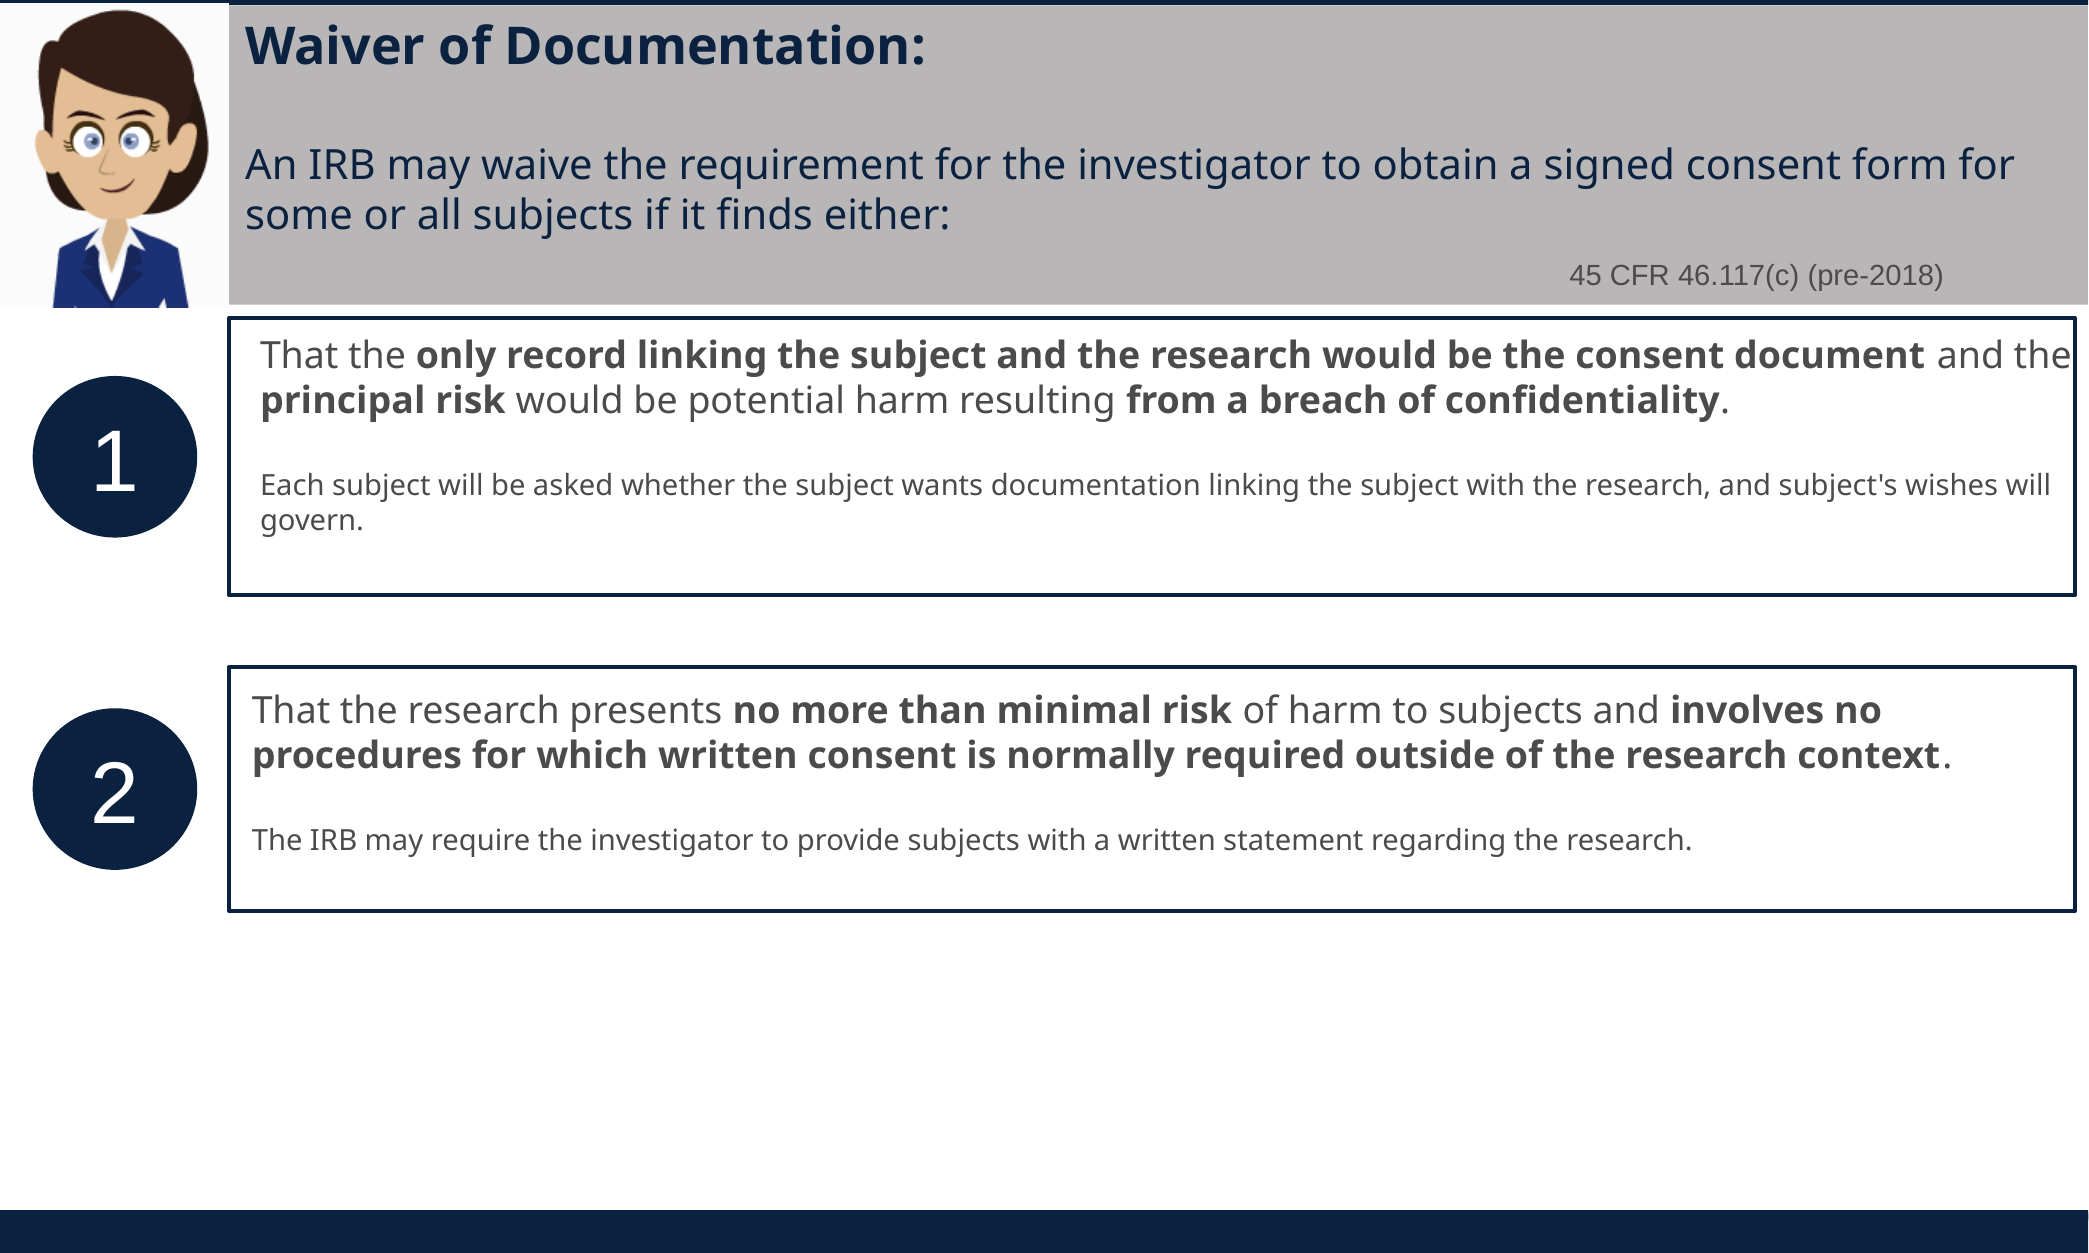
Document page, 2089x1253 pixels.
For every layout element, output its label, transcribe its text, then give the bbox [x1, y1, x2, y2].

text_box 2 [30, 706, 200, 872]
text_box [227, 316, 2077, 597]
text_box Waiver of Documentation: An IRB may waive the requirement for the investigator to obtain a signed consent form for some or all subjects if it finds either: [245, 12, 2088, 238]
text_box 1 [30, 373, 200, 540]
text_box That the research presents no more than minimal risk of harm to subjects and involves no procedures for which written consent is normally required outside of the research context. The IRB may require the investigator to provide subjects with a written statement regarding the research. [237, 678, 2067, 864]
picture [0, 3, 230, 308]
text_box [227, 665, 2077, 913]
text_box [230, 3, 2088, 307]
text_box That the only record linking the subject and the research would be the consent document and the principal risk would be potential harm resulting from a breach of confidentiality. Each subject will be asked whether the subject wants documentation linking the subject with the research, and subject's wishes will govern. [245, 323, 2088, 544]
text_box 45 CFR 46.117(c) (pre-2018) [1554, 248, 2088, 299]
